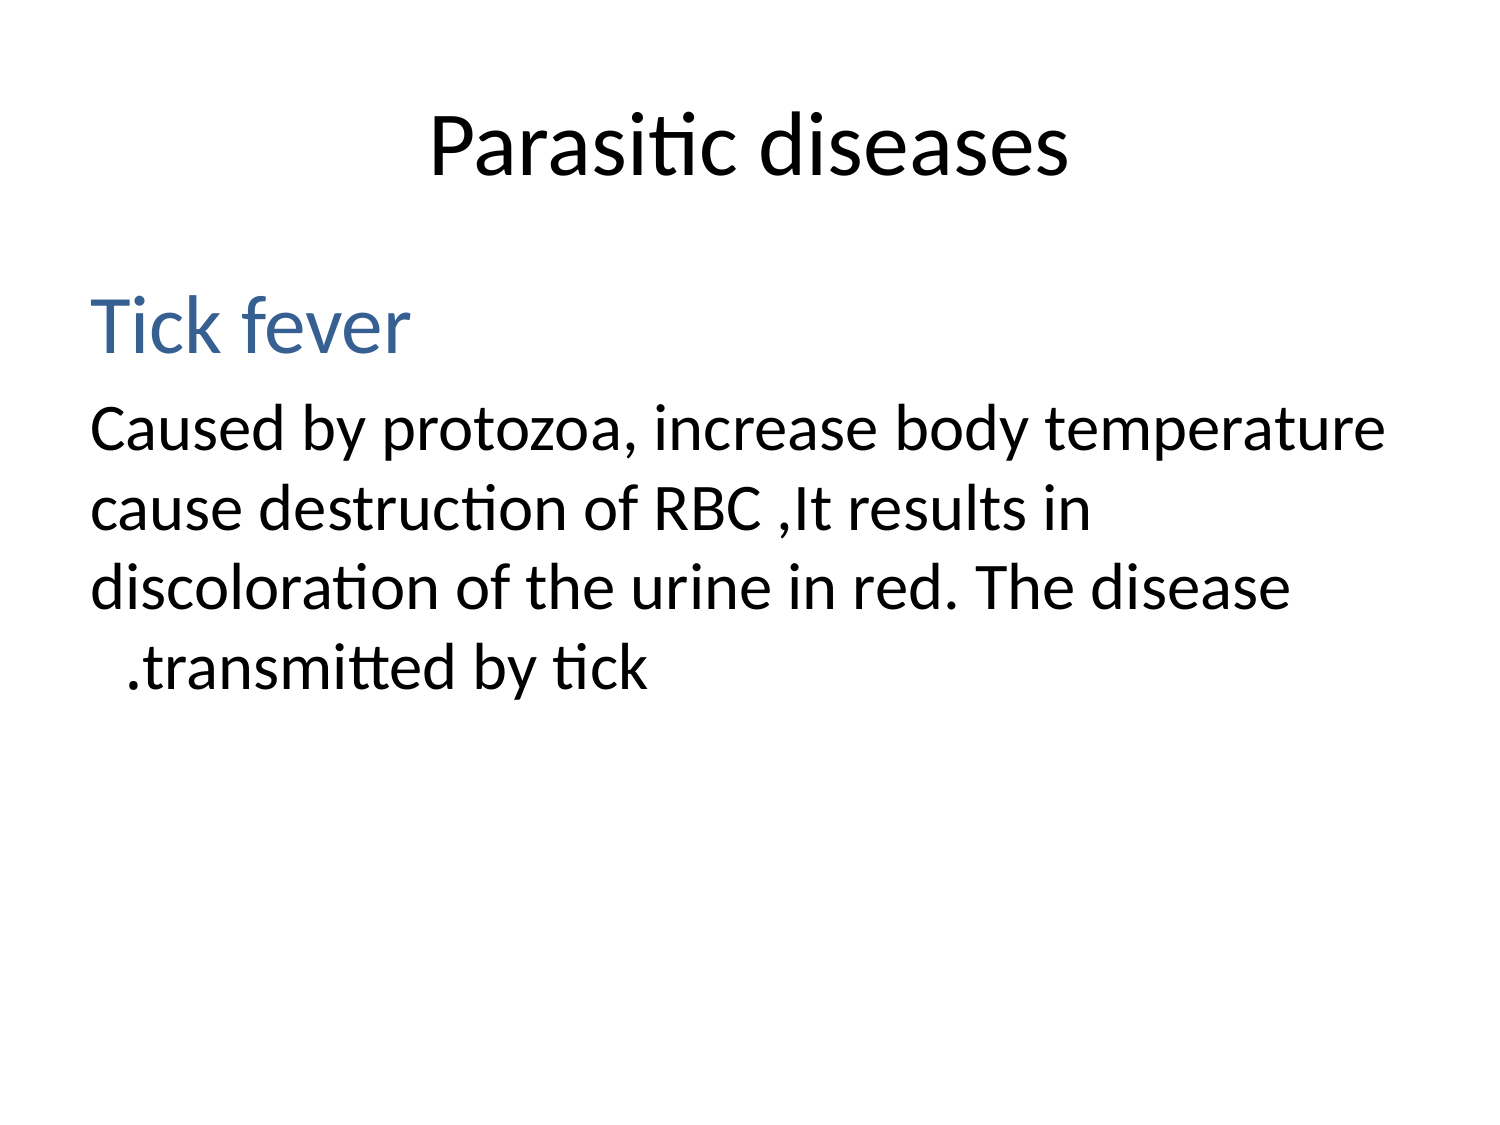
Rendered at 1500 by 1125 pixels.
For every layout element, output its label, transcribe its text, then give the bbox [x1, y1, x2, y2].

title Parasitic diseases [75, 45, 1425, 233]
list Tick fever Caused by protozoa, increase body temperature cause destruction of RBC ,It results in discoloration of the urine in red. The disease transmitted by tick. [75, 262, 1425, 1005]
